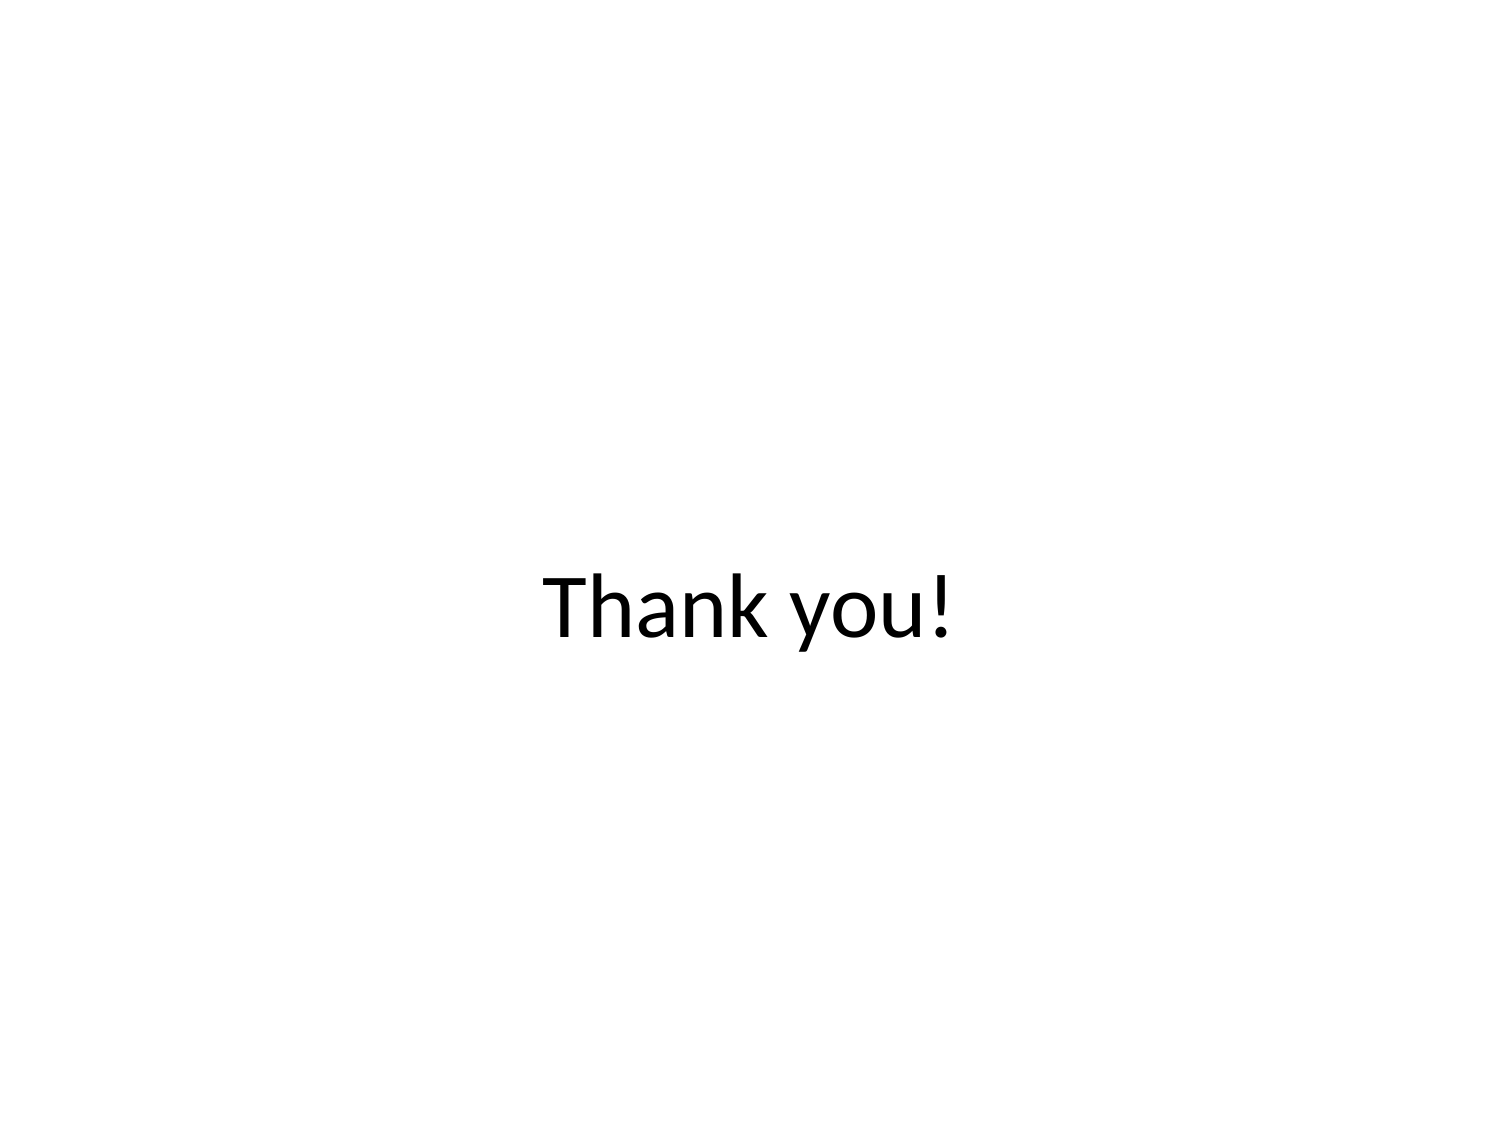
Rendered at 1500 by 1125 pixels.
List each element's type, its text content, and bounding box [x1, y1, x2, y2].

title Thank you! [75, 45, 1425, 1047]
